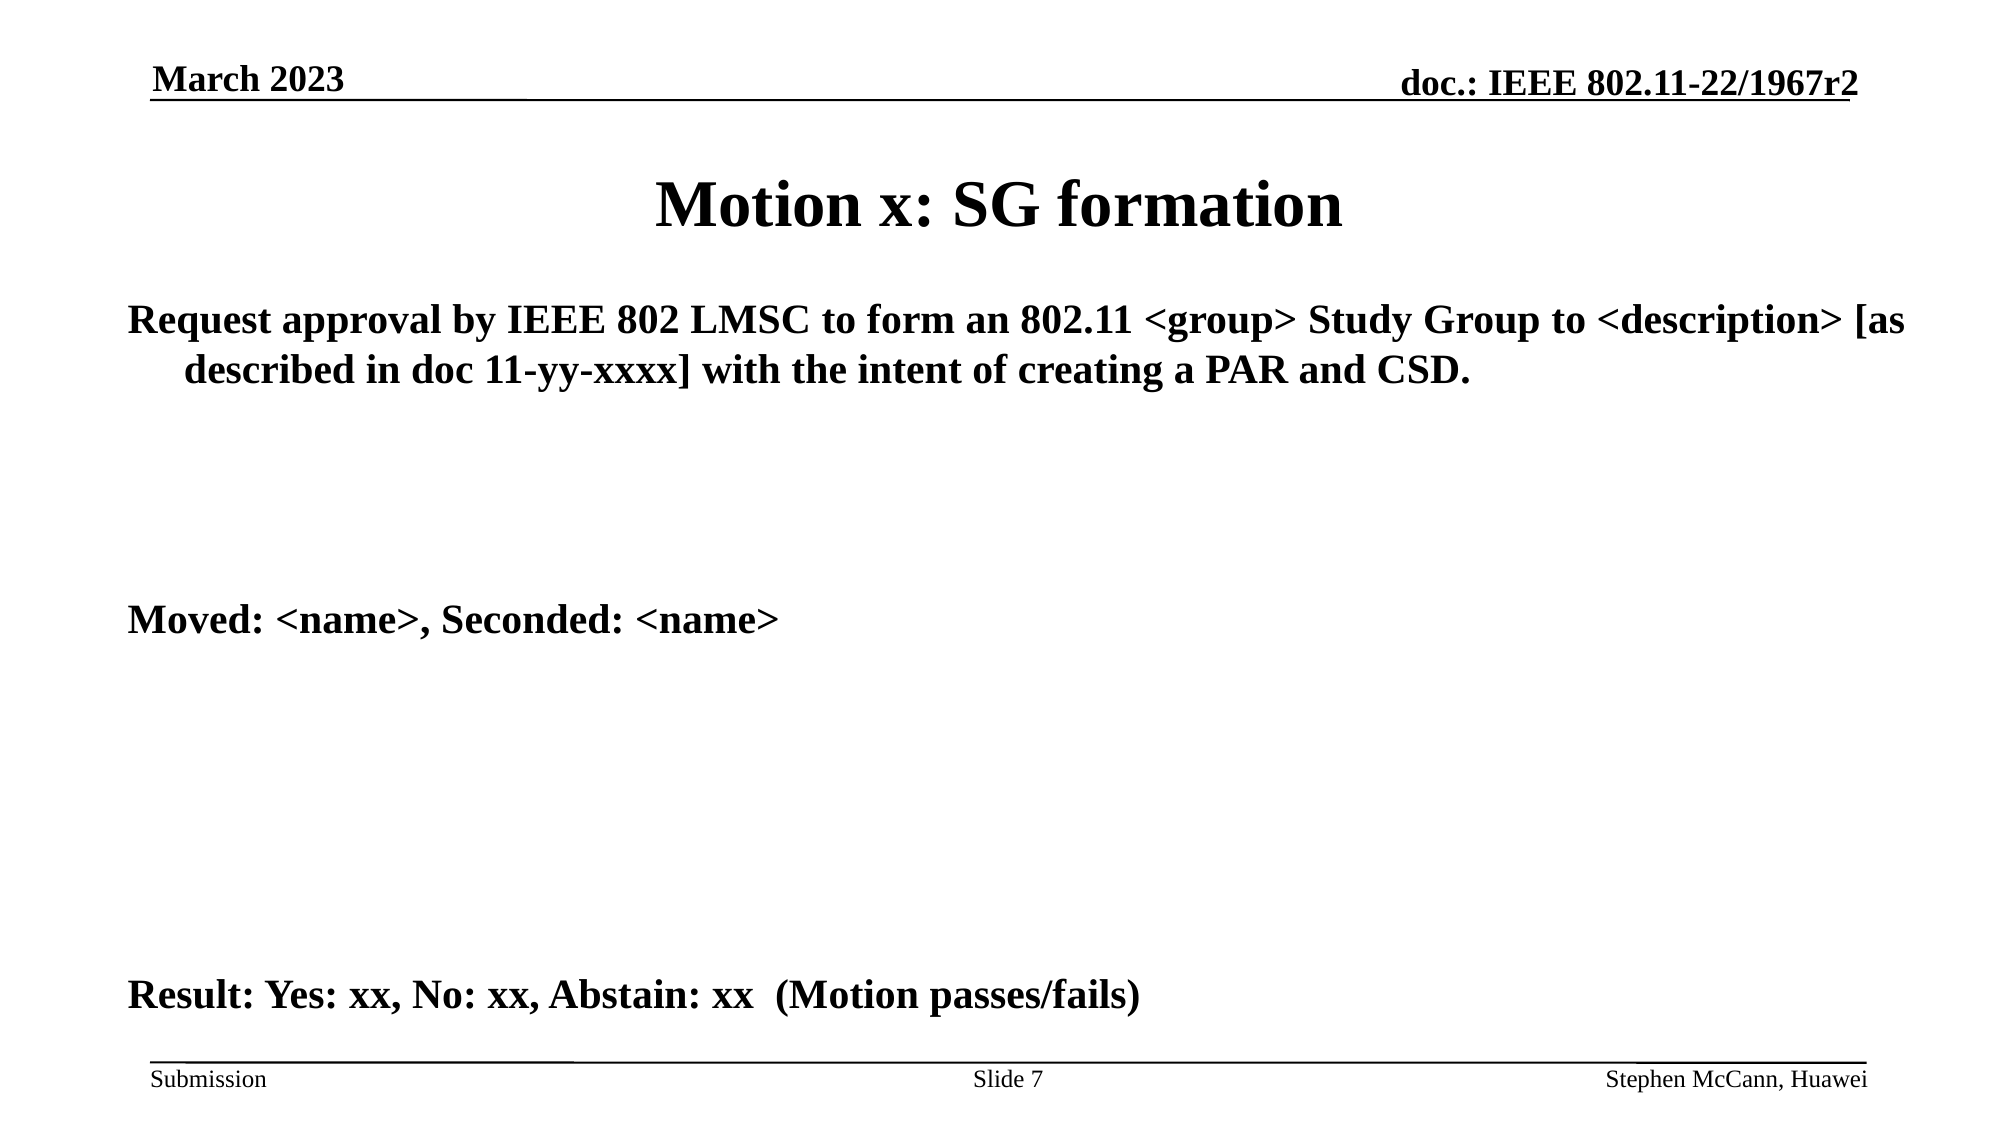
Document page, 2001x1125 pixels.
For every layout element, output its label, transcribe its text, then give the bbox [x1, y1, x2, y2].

title Motion x: SG formation [149, 112, 1850, 284]
footer Stephen McCann, Huawei [1171, 1061, 1869, 1093]
list Request approval by IEEE 802 LMSC to form an 802.11 <group> Study Group to <description> [as described in doc 11-yy-xxxx] with the intent of creating a PAR and CSD. Moved: <name>, Seconded: <name> Result: Yes: xx, No: xx, Abstain: xx (Motion passes/fails) [112, 284, 1976, 1022]
slide_number Slide 7 [950, 1061, 1067, 1123]
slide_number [152, 54, 563, 100]
